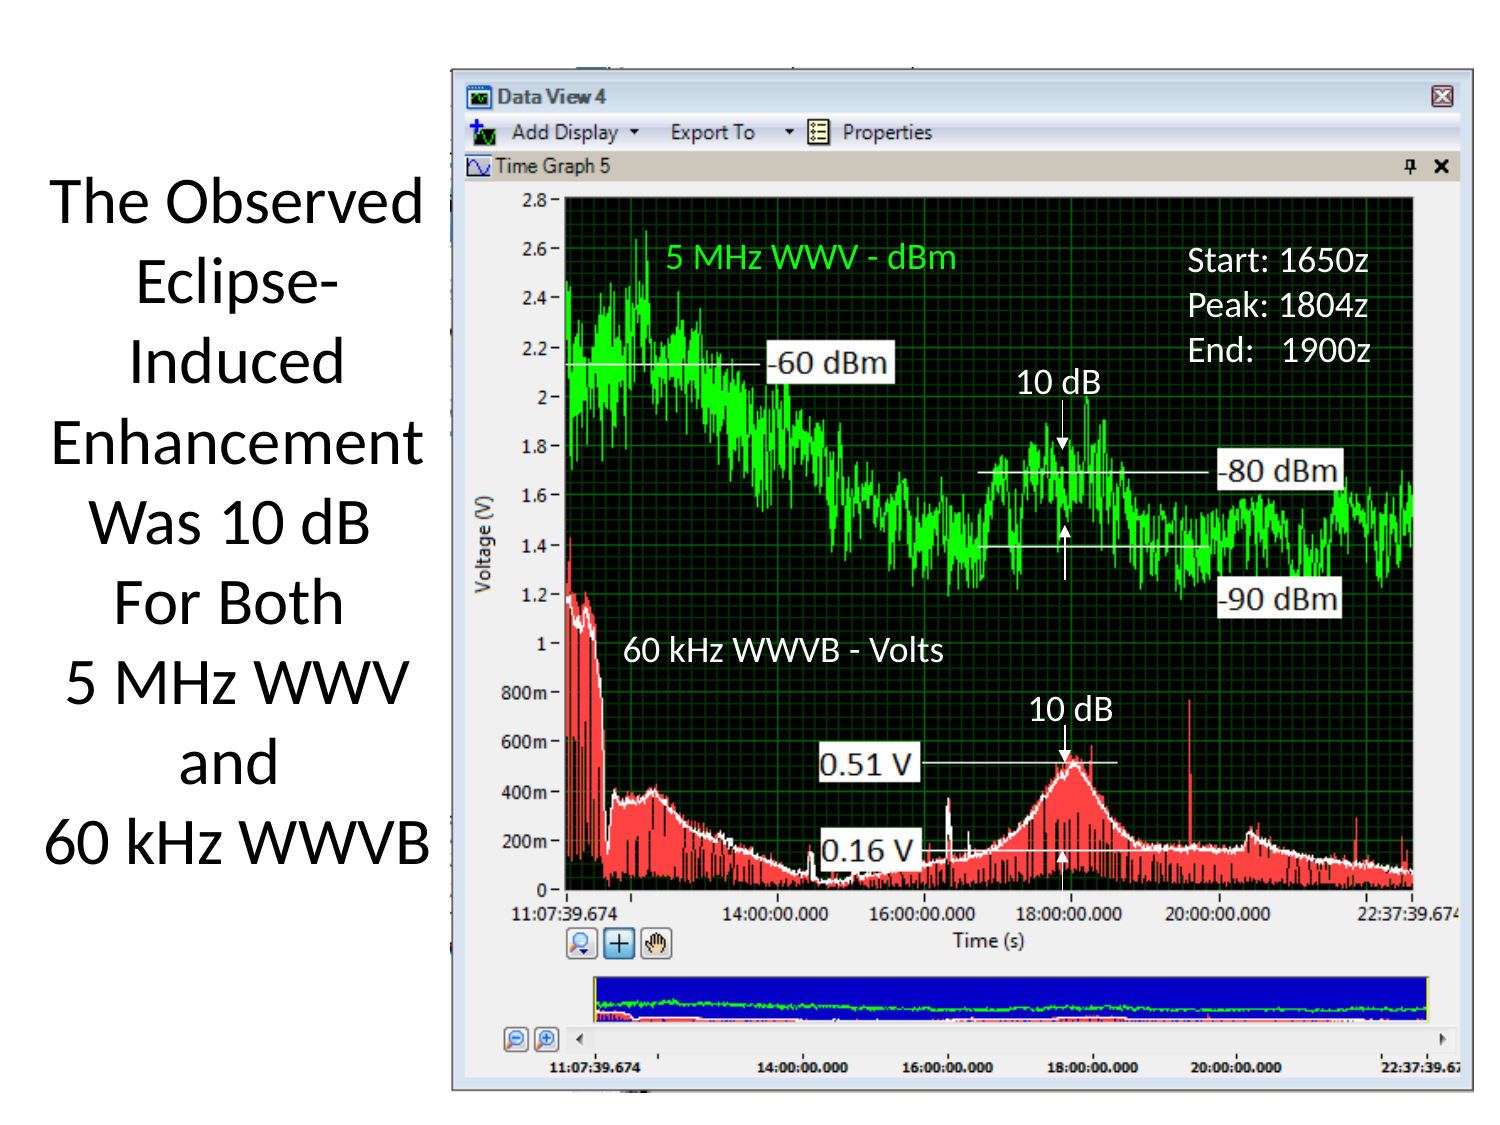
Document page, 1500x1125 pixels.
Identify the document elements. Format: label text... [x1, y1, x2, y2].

picture [449, 67, 1474, 1093]
title The Observed Eclipse-Induced Enhancement Was 10 dB For Both 5 MHz WWV and 60 kHz WWVB [24, 45, 450, 1071]
